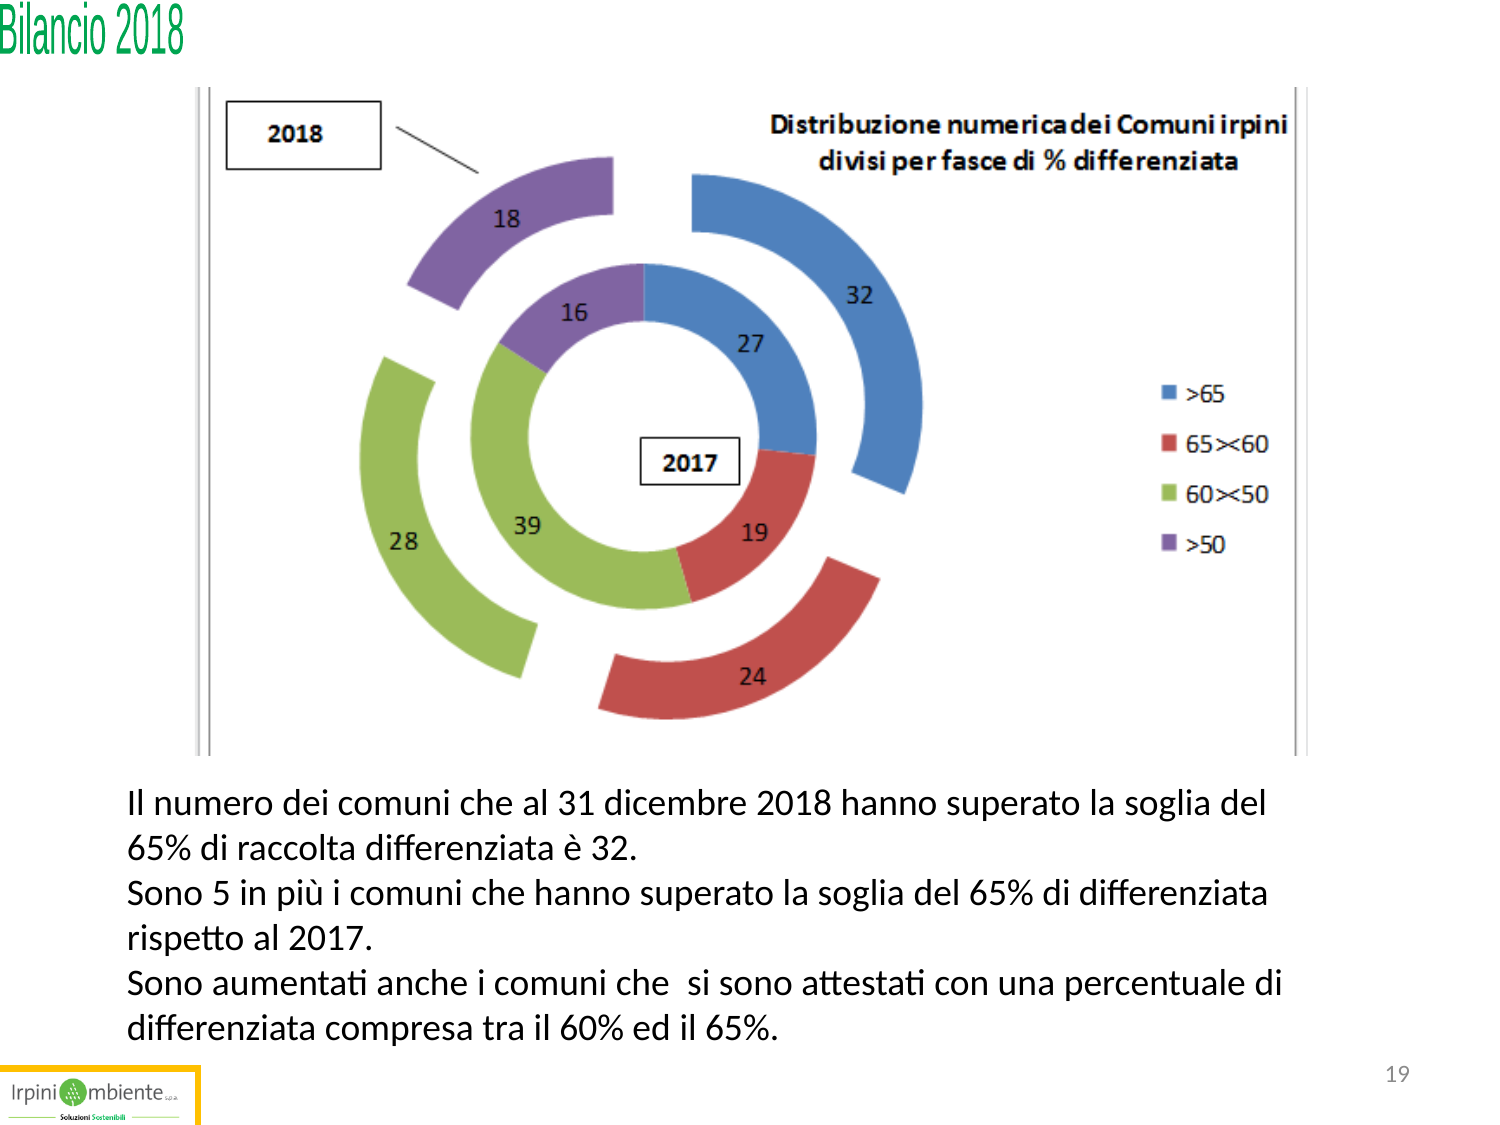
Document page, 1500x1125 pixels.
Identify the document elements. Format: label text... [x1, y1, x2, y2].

slide_number 19 [1074, 1042, 1425, 1103]
picture [0, 1071, 196, 1125]
text_box Il numero dei comuni che al 31 dicembre 2018 hanno superato la soglia del 65% di raccolta differenziata è 32. Sono 5 in più i comuni che hanno superato la soglia del 65% di differenziata rispetto al 2017. Sono aumentati anche i comuni che si sono attestati con una percentuale di differenziata compresa tra il 60% ed il 65%. [112, 770, 1353, 1100]
picture [194, 87, 1308, 756]
